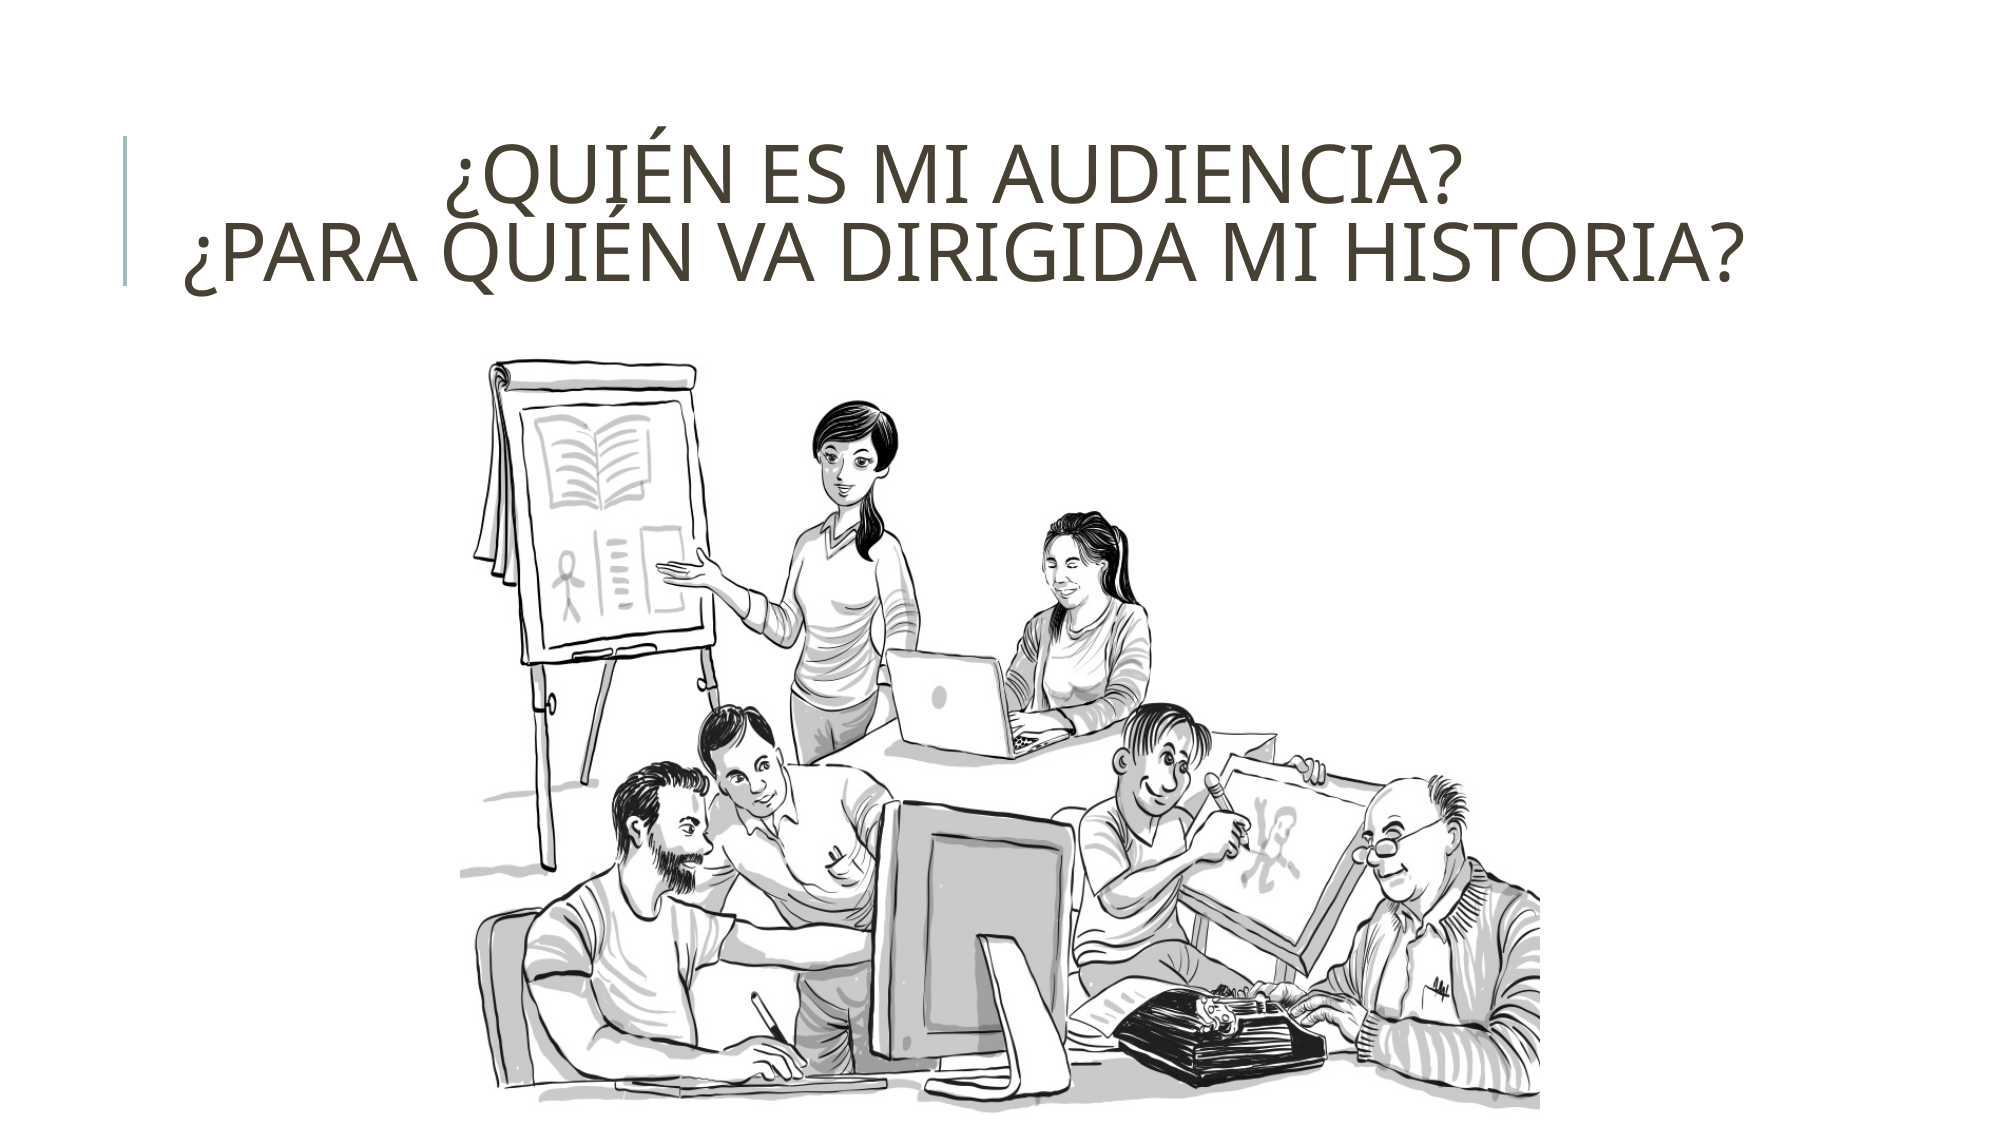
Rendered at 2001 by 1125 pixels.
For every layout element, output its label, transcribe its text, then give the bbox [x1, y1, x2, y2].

picture [460, 315, 1540, 1125]
title ¿QUIÉN ES MI AUDIENCIA? ¿PARA QUIÉN VA DIRIGIDA MI HISTORIA? [168, 96, 1763, 342]
